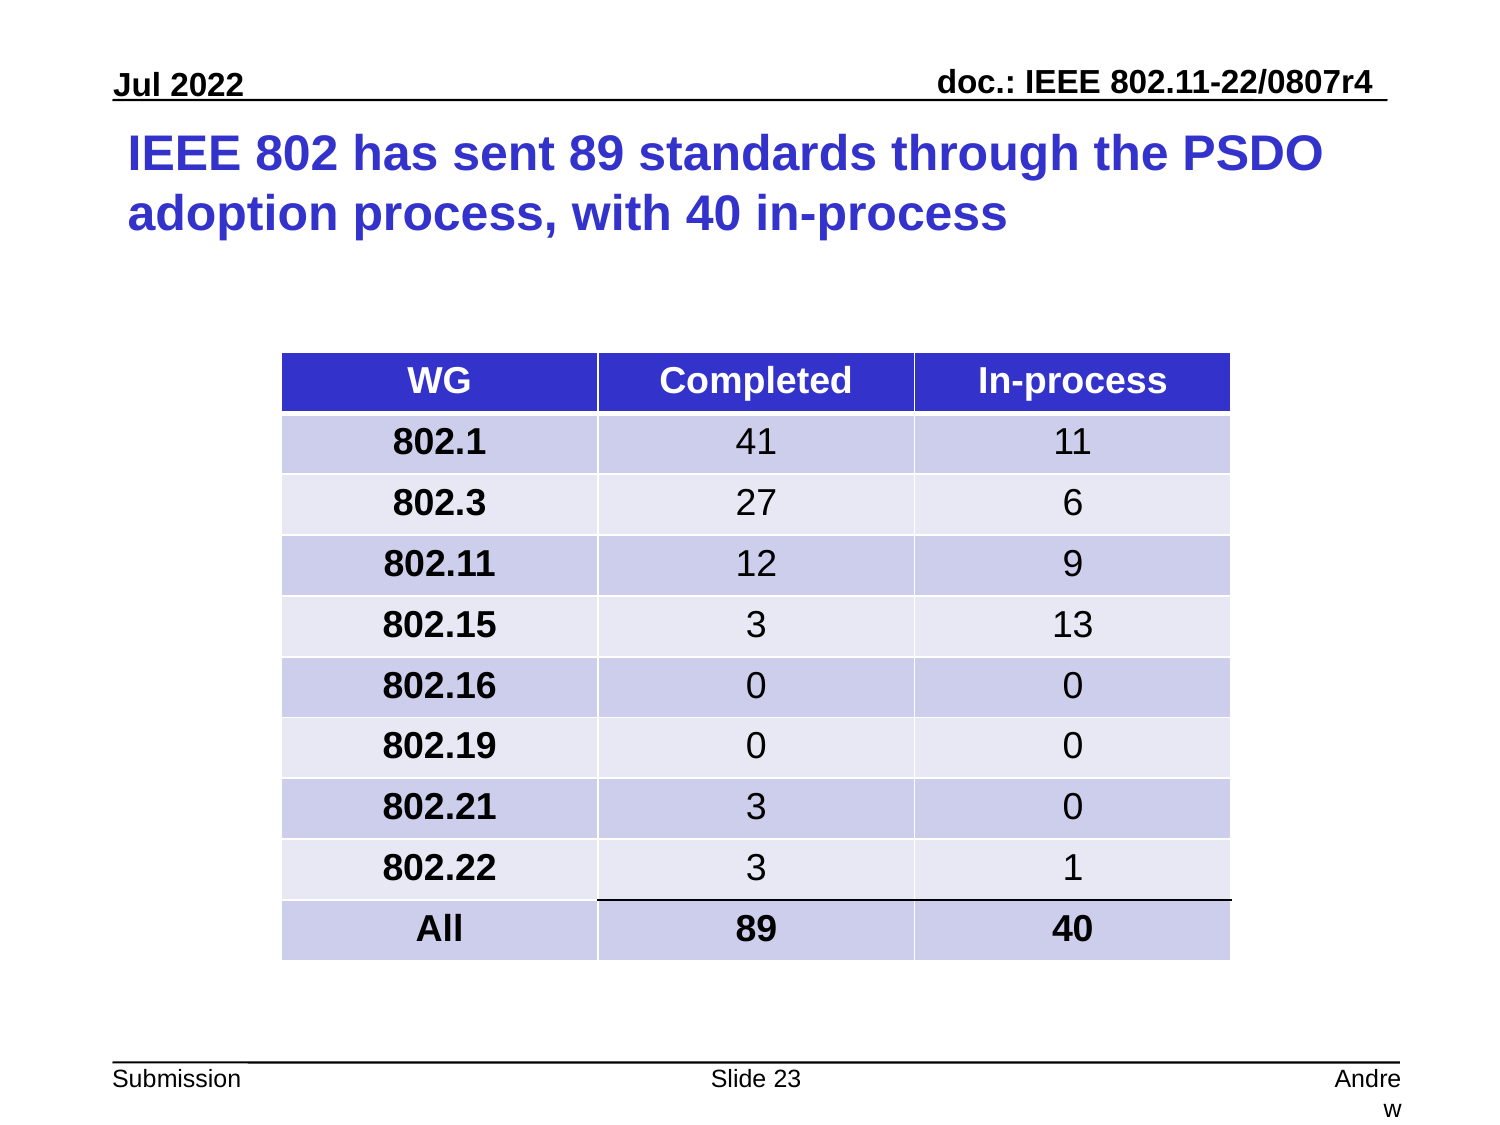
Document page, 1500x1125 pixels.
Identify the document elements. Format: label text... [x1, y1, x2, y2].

table_header Completed [599, 353, 914, 411]
table_cell 0 [915, 718, 1230, 777]
table_cell 802.1 [282, 416, 597, 473]
table_cell 3 [599, 840, 914, 899]
table_cell 9 [915, 536, 1230, 595]
table_cell 0 [915, 779, 1230, 838]
title IEEE 802 has sent 89 standards through the PSDO adoption process, with 40 in-process [112, 112, 1388, 288]
table_header WG [282, 353, 597, 411]
table_cell 802.22 [282, 840, 597, 899]
table_cell 802.15 [282, 597, 597, 656]
table_cell 41 [599, 416, 914, 473]
table_cell 802.3 [282, 475, 597, 534]
table_cell 40 [915, 901, 1230, 960]
table_cell 13 [915, 597, 1230, 656]
table_cell 802.11 [282, 536, 597, 595]
table_cell 27 [599, 475, 914, 534]
table_cell All [282, 901, 597, 960]
table_cell 0 [599, 658, 914, 717]
table_cell 11 [915, 416, 1230, 473]
table_cell 3 [599, 597, 914, 656]
table_cell 6 [915, 475, 1230, 534]
table_cell 0 [915, 658, 1230, 717]
slide_number Slide 23 [709, 1061, 803, 1093]
table_cell 12 [599, 536, 914, 595]
table_cell 802.16 [282, 658, 597, 717]
footer Andrew Myles, Cisco [1320, 1061, 1402, 1093]
table_cell 1 [915, 840, 1230, 899]
table_cell 89 [599, 901, 914, 960]
table_cell 0 [599, 718, 914, 777]
table_cell 802.21 [282, 779, 597, 838]
table_header In-process [915, 353, 1230, 411]
table_cell 802.19 [282, 718, 597, 777]
table_cell 3 [599, 779, 914, 838]
